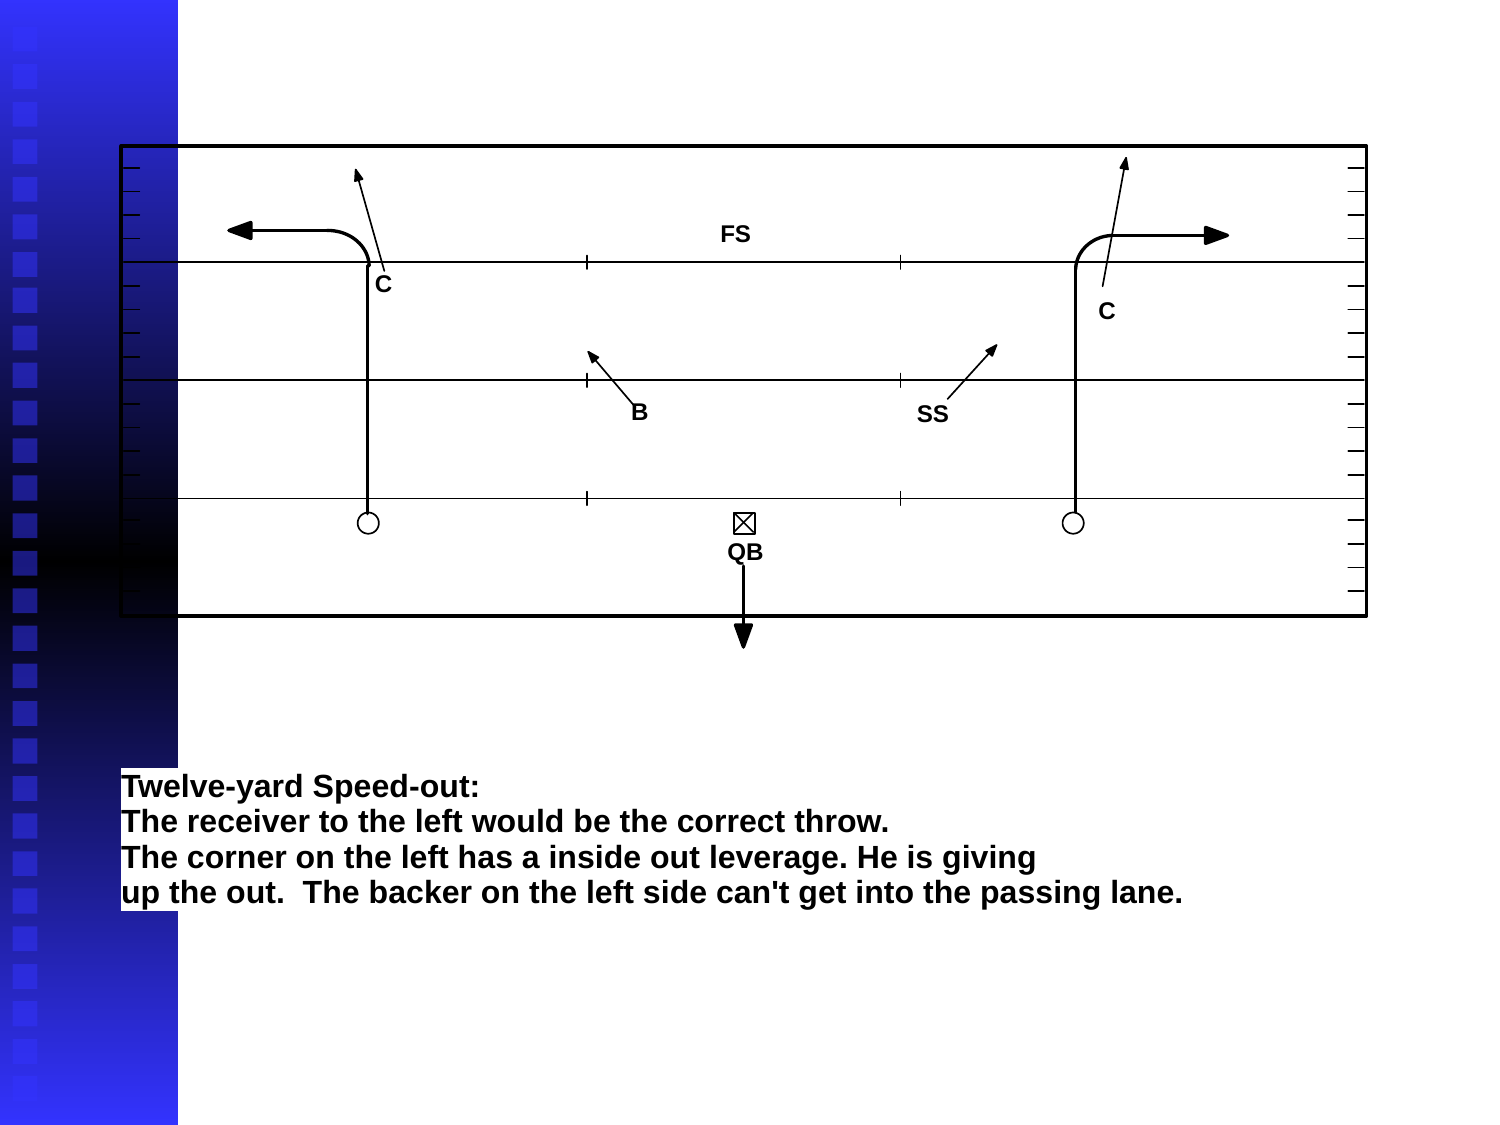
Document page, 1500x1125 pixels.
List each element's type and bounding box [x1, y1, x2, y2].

picture [112, 137, 1376, 919]
